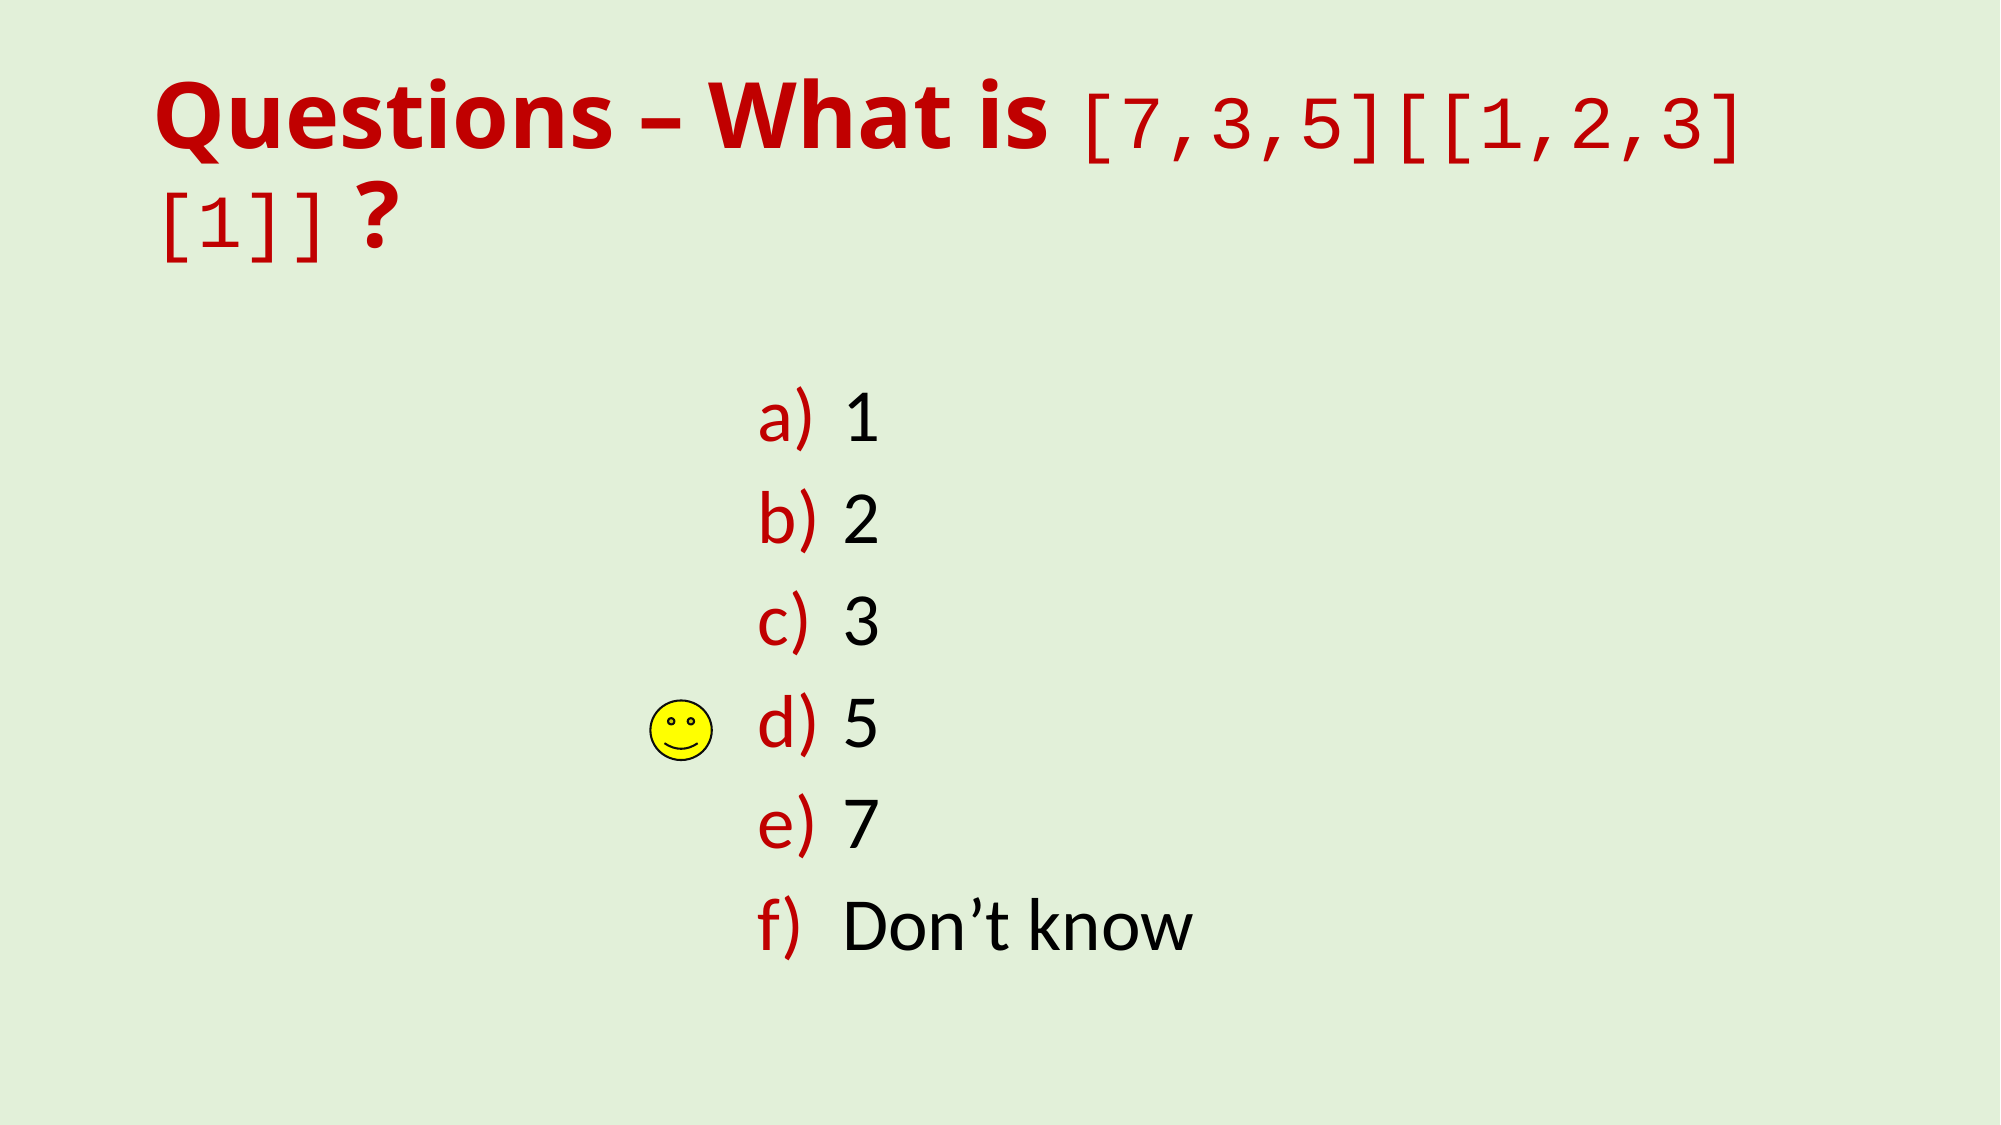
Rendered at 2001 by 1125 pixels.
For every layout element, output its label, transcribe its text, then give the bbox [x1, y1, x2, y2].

title Questions – What is [7,3,5][[1,2,3][1]] ? [137, 59, 1863, 278]
text_box 1 2 3 5 7 Don’t know [742, 369, 1311, 1004]
text_box [649, 699, 713, 762]
